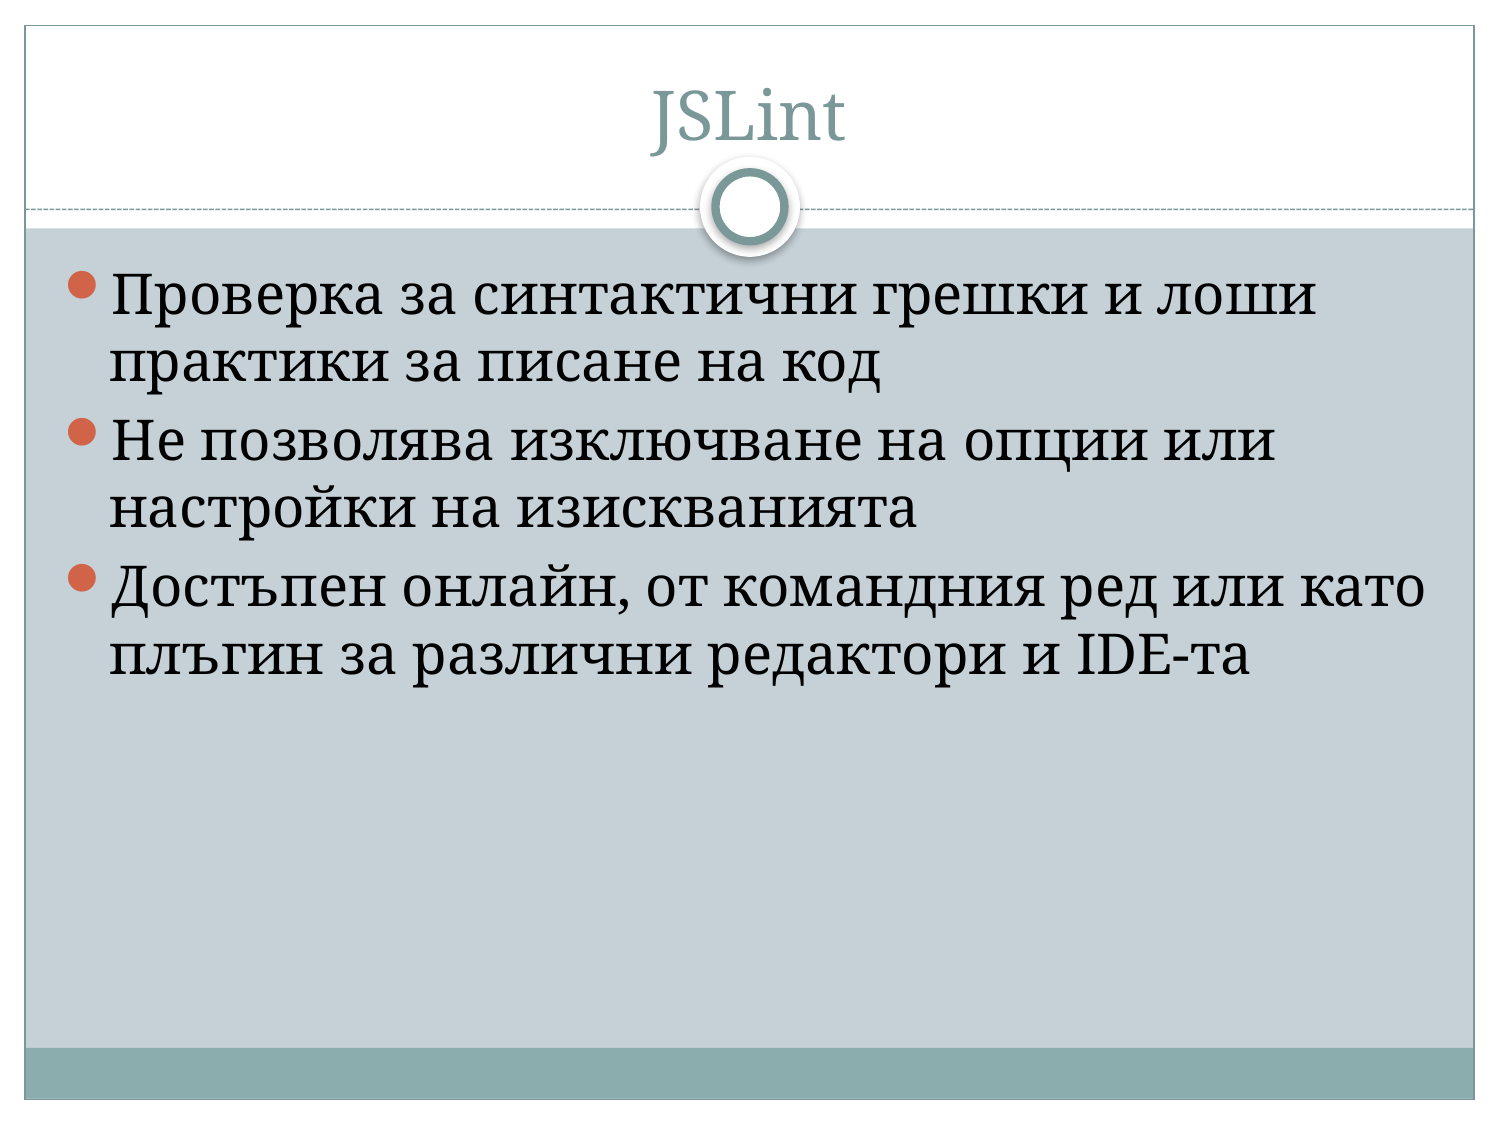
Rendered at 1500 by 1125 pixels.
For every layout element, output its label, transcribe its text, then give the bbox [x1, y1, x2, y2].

title JSLint [49, 37, 1450, 162]
list Проверка за синтактични грешки и лоши практики за писане на код Не позволява изключване на опции или настройки на изискванията Достъпен онлайн, от командния ред или като плъгин за различни редактори и IDE-та [49, 250, 1445, 1001]
